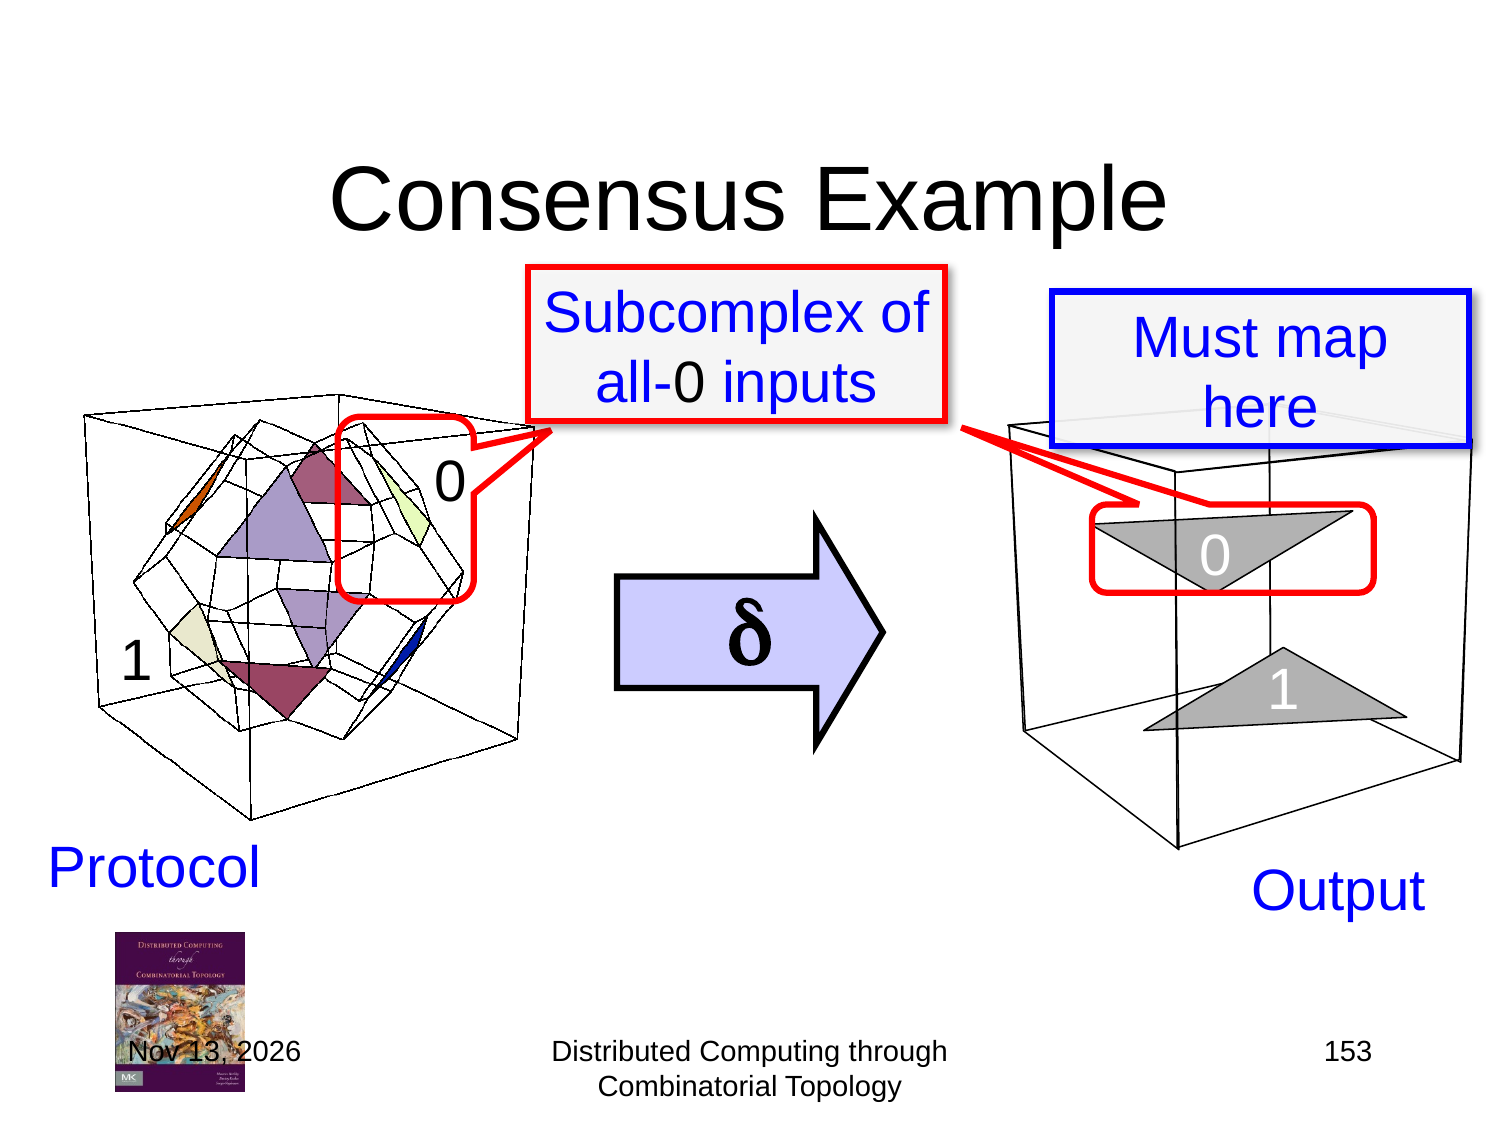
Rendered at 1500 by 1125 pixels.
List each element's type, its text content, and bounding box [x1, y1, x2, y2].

title Consensus Example [112, 99, 1388, 288]
text_box d [712, 564, 788, 690]
text_box [616, 576, 712, 688]
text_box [1007, 402, 1473, 850]
picture [115, 932, 245, 1024]
footer Distributed Computing through Combinatorial Topology [512, 1024, 988, 1101]
text_box [961, 427, 1002, 446]
text_box Must map here [1052, 291, 1470, 401]
slide_number 153 [1074, 1024, 1388, 1101]
text_box Protocol [0, 821, 311, 907]
text_box Subcomplex of all-0 inputs [527, 266, 946, 422]
picture [69, 386, 547, 834]
text_box [788, 520, 883, 744]
slide_number 14-May-16 [112, 1024, 426, 1101]
text_box Output [1236, 857, 1442, 930]
